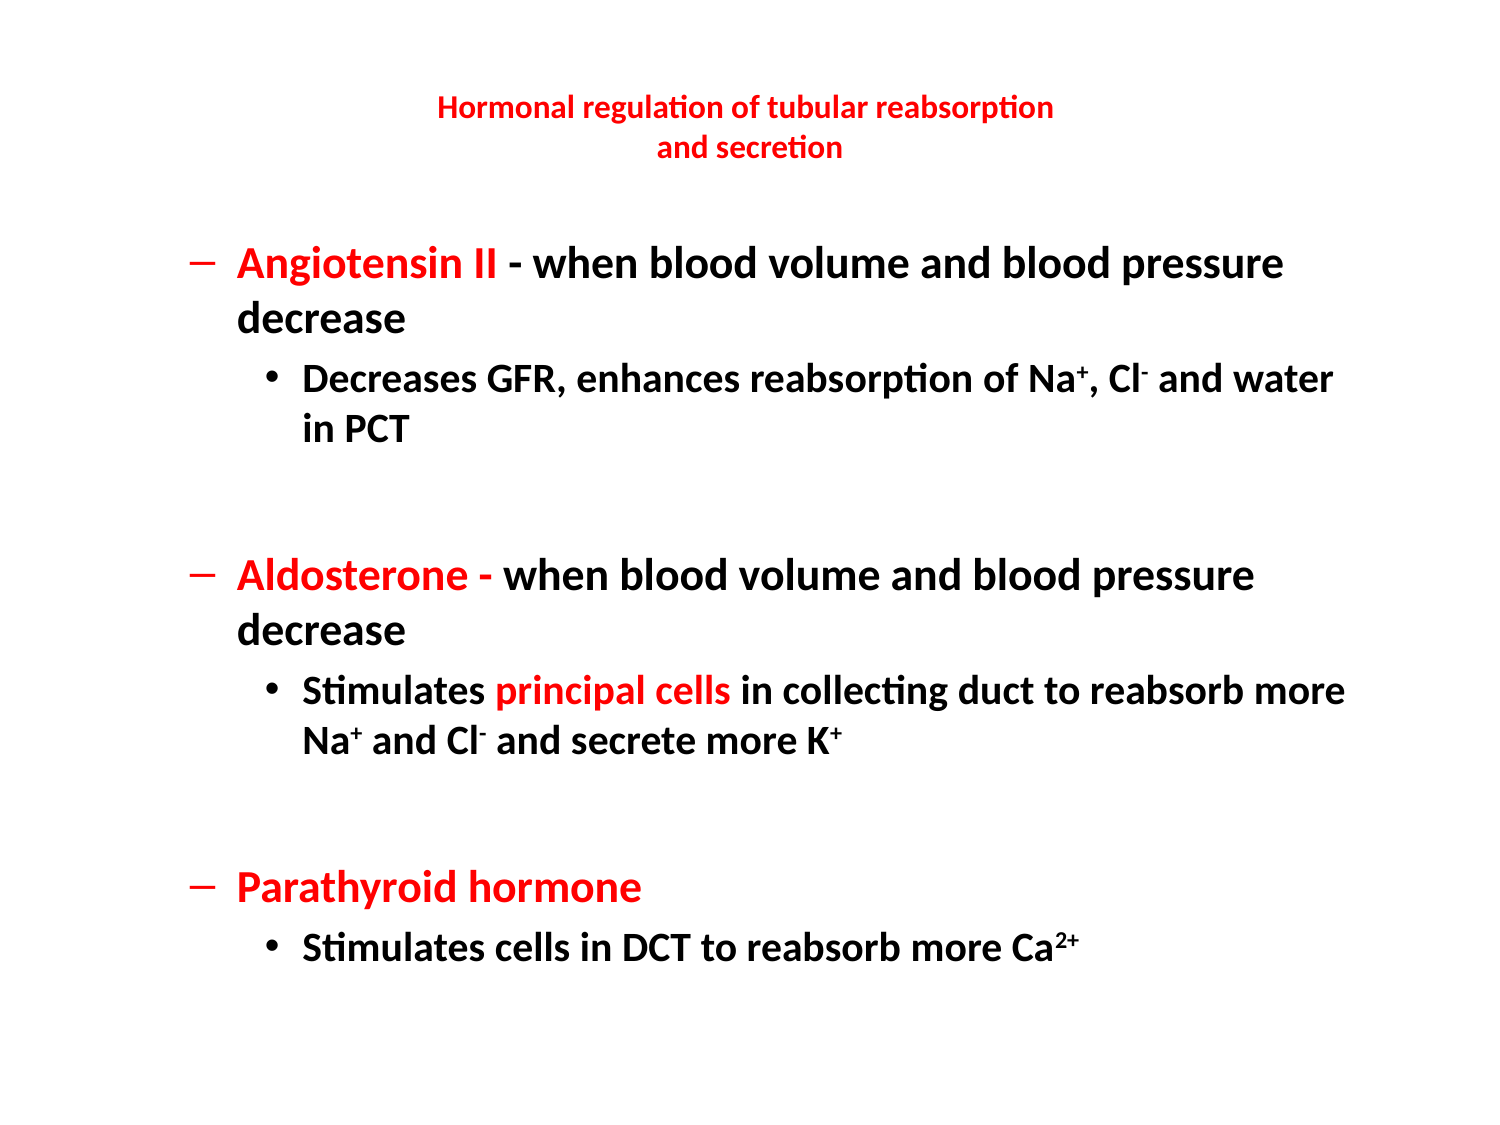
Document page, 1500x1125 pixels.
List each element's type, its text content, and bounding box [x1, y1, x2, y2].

title Hormonal regulation of tubular reabsorption and secretion [112, 37, 1388, 213]
list Angiotensin II - when blood volume and blood pressure decrease Decreases GFR, enhances reabsorption of Na+, Cl- and water in PCT Aldosterone - when blood volume and blood pressure decrease Stimulates principal cells in collecting duct to reabsorb more Na+ and Cl- and secrete more K+ Parathyroid hormone Stimulates cells in DCT to reabsorb more Ca2+ [99, 224, 1375, 1050]
